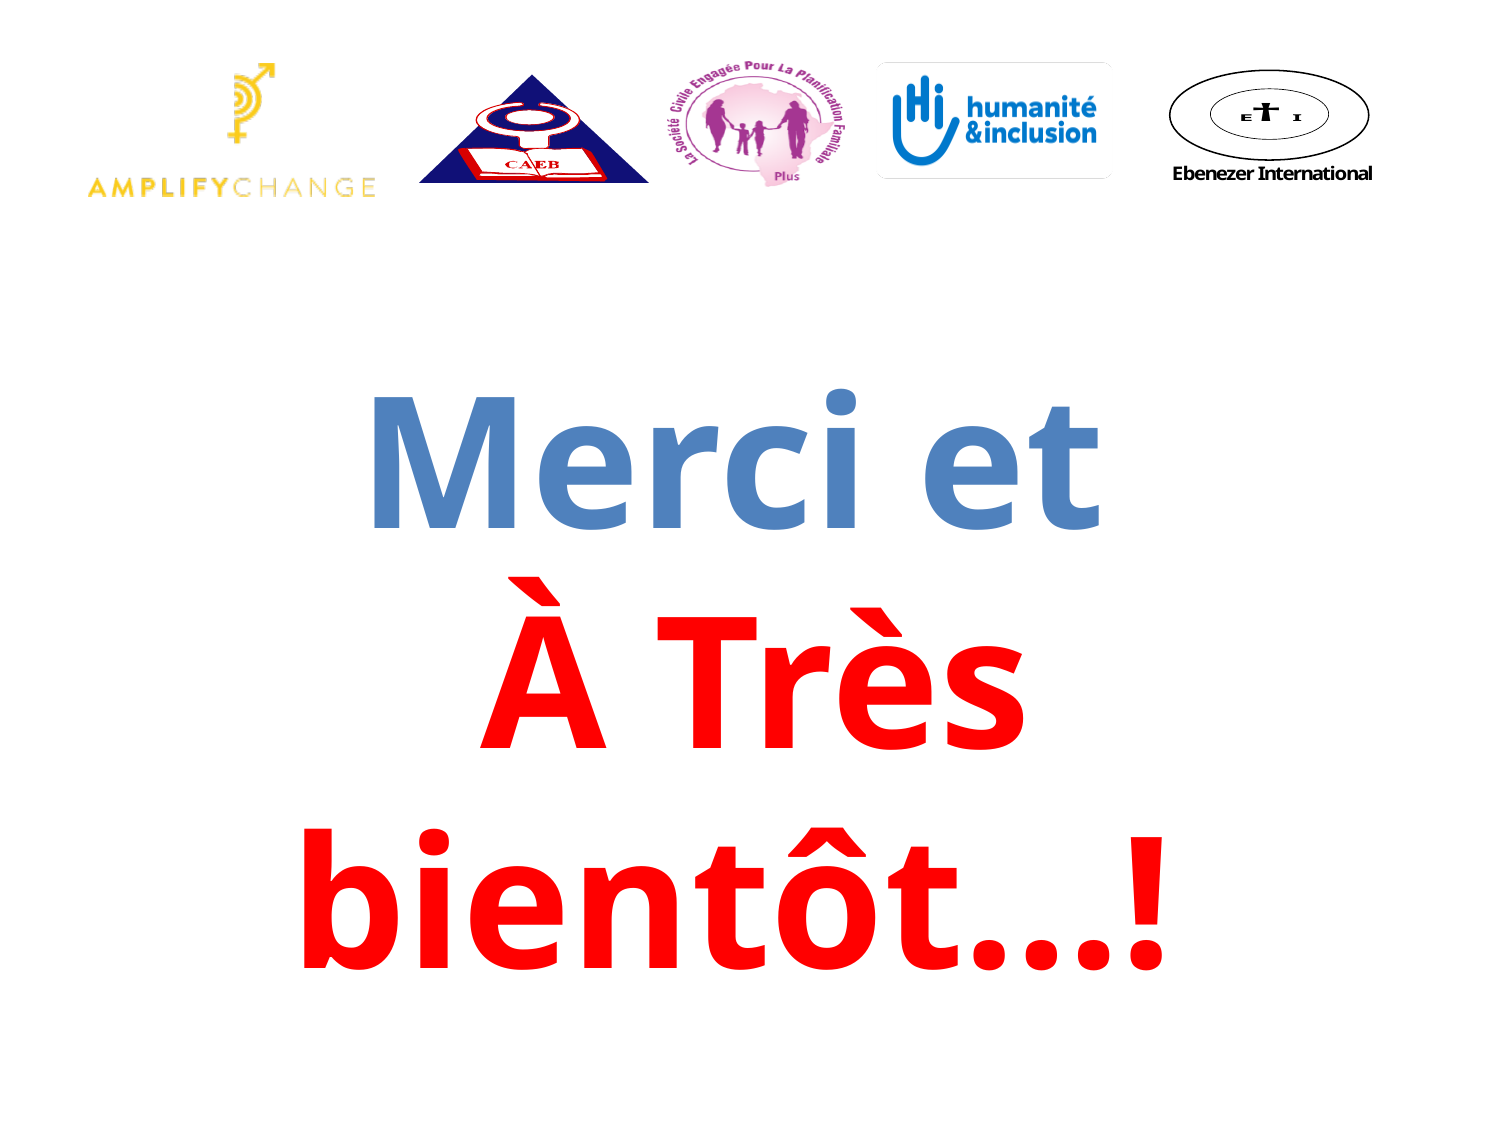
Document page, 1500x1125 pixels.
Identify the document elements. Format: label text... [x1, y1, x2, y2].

picture [867, 54, 1121, 188]
picture [88, 63, 376, 197]
picture [666, 61, 845, 188]
text_box Merci et À Très bientôt…! [41, 338, 1471, 1013]
picture [1151, 68, 1395, 197]
picture [418, 74, 652, 184]
